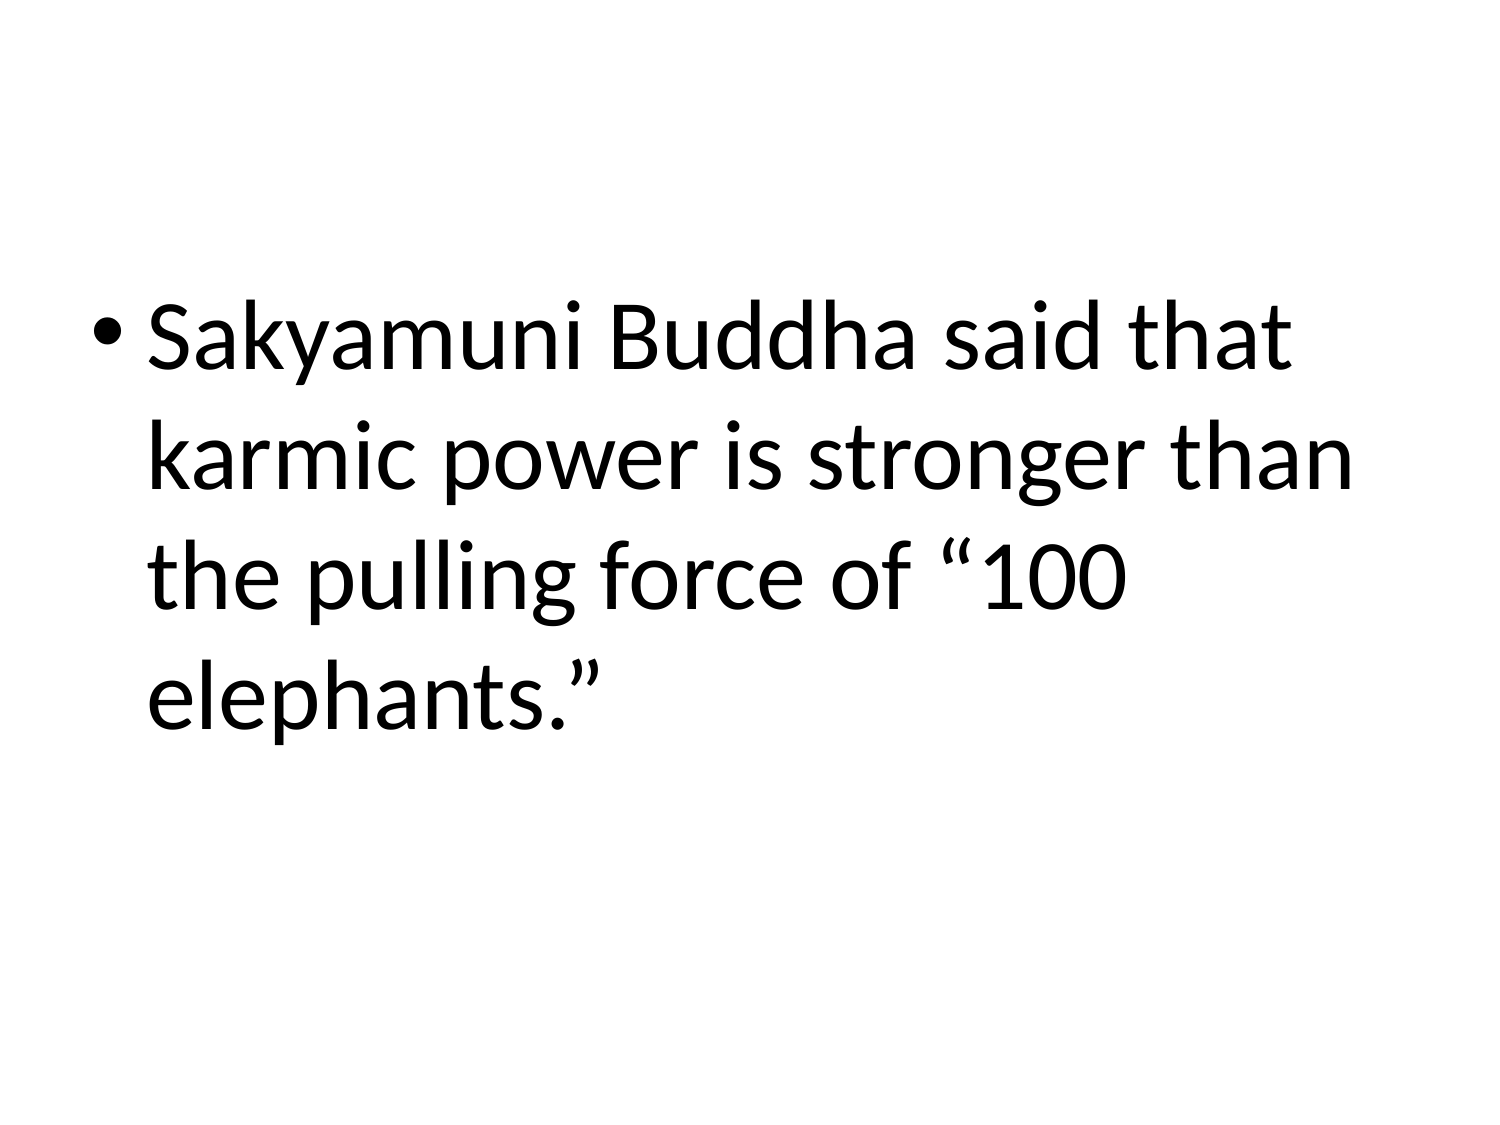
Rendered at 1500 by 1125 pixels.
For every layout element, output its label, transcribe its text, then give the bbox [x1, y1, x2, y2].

list Sakyamuni Buddha said that karmic power is stronger than the pulling force of “100 elephants.” [75, 262, 1425, 1005]
